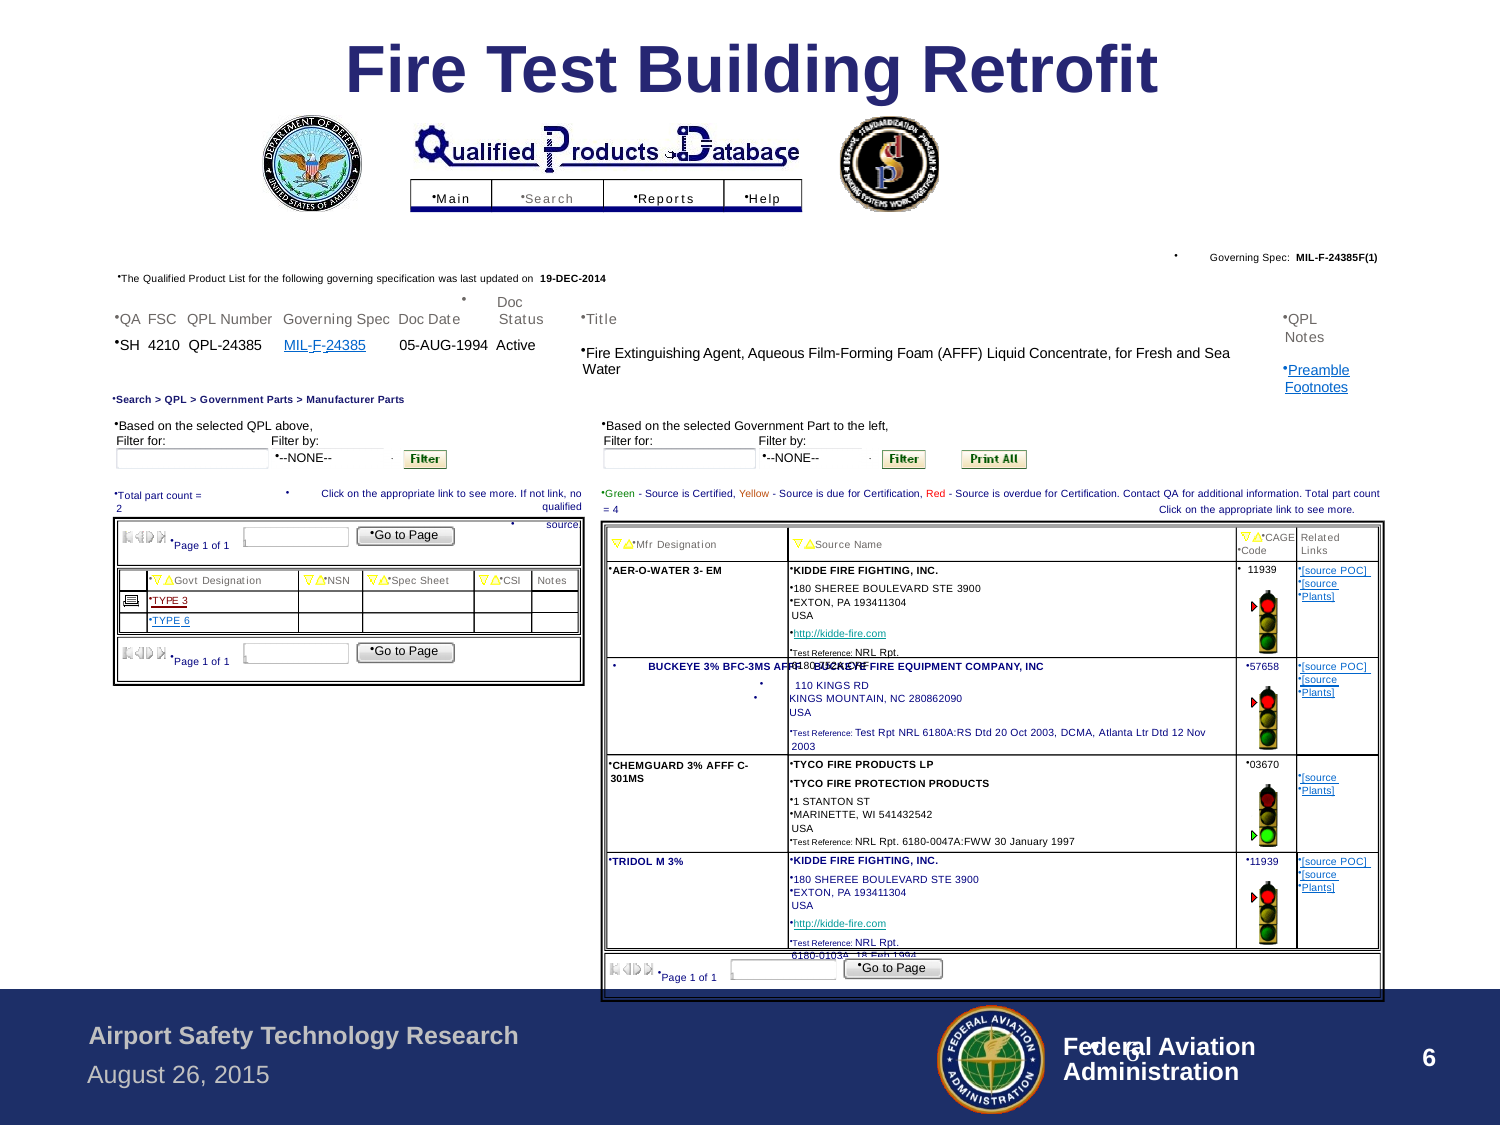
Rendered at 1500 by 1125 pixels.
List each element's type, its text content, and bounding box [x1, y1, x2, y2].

title Fire Test Building Retrofit [57, 15, 1448, 116]
picture [936, 1004, 1045, 1114]
slide_number 6 [1074, 1025, 1388, 1100]
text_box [112, 115, 1385, 1003]
